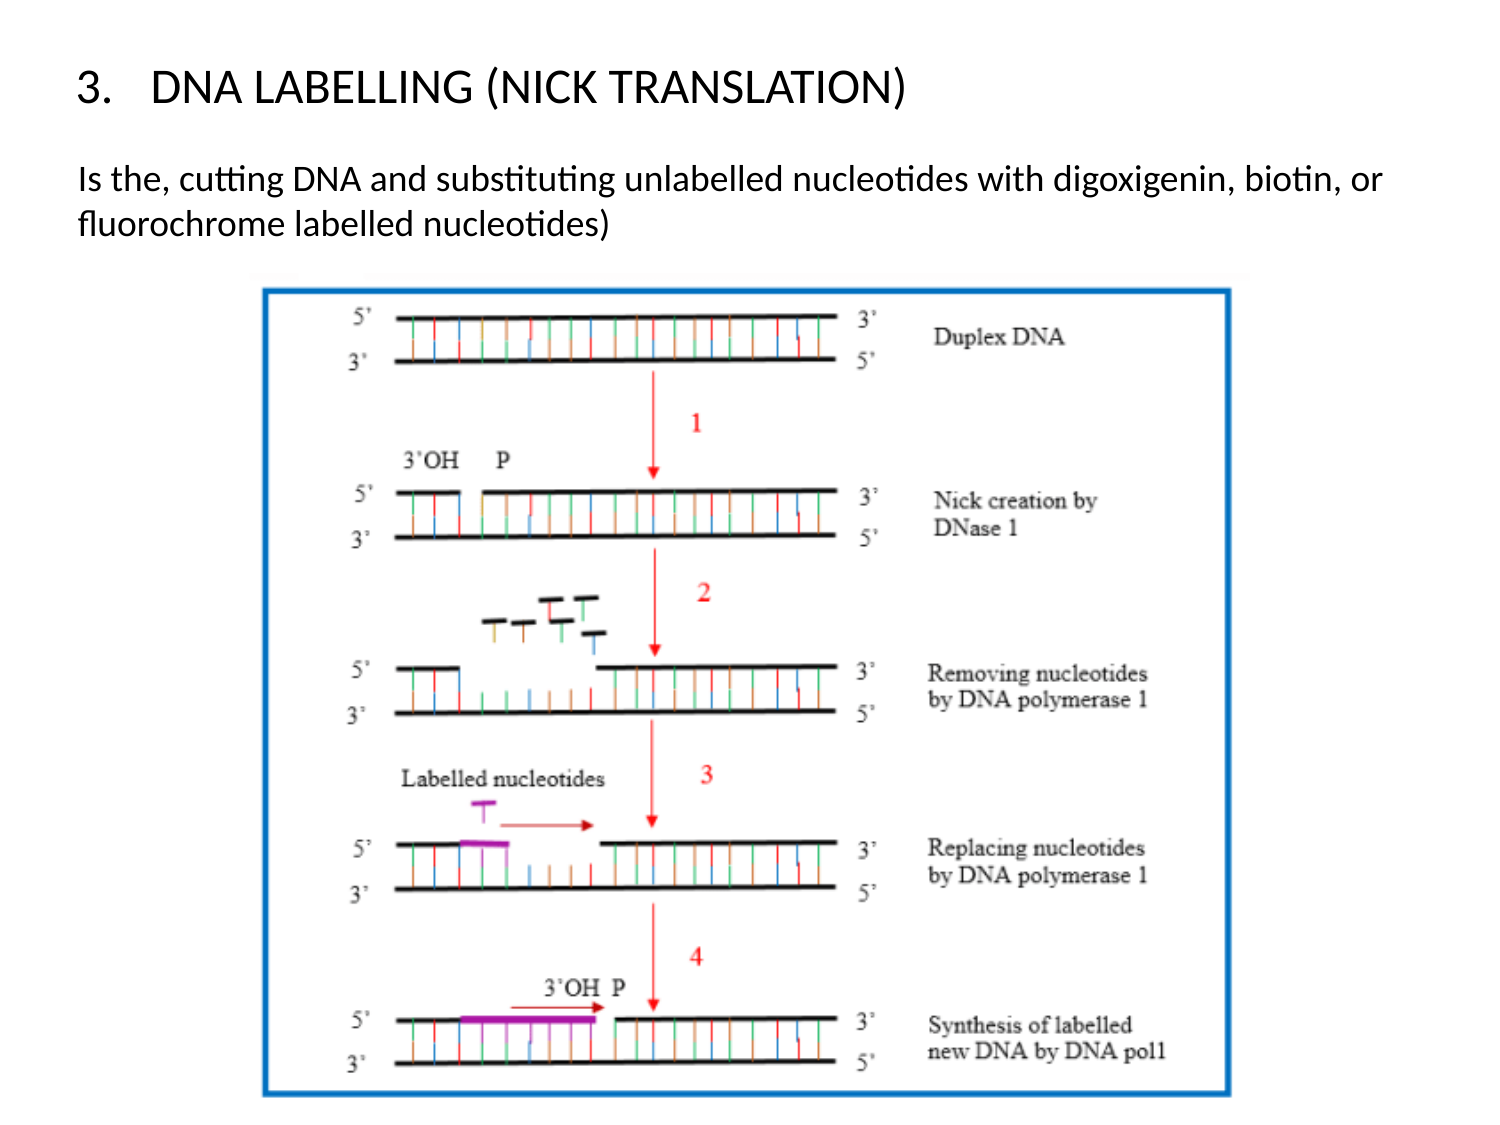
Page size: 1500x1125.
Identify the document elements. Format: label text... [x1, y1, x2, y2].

text_box Is the, cutting DNA and substituting unlabelled nucleotides with digoxigenin, biotin, or fluorochrome labelled nucleotides) [63, 146, 1425, 252]
picture [249, 273, 1251, 1106]
text_box DNA LABELLING (NICK TRANSLATION) [60, 45, 924, 121]
